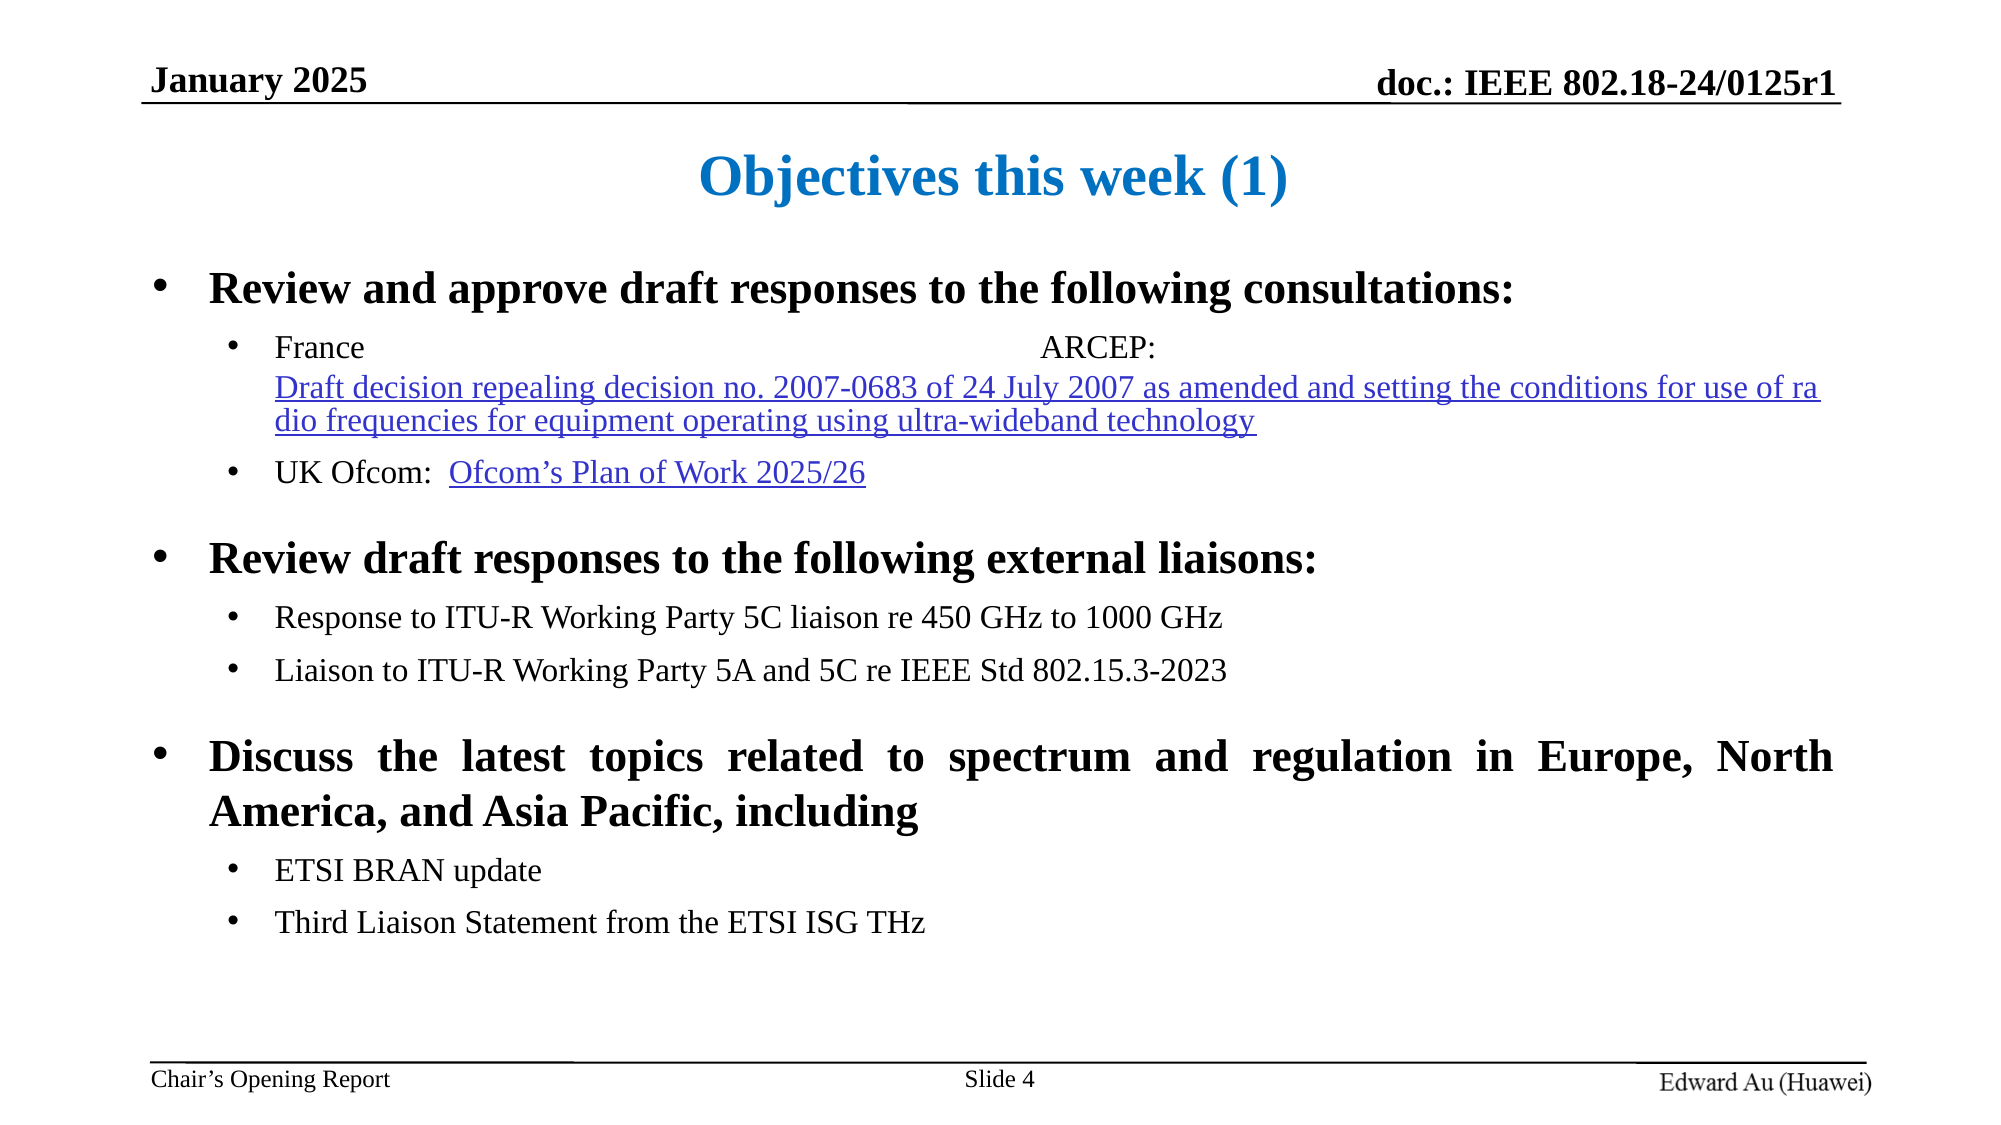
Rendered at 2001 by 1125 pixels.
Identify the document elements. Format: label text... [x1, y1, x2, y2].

title Objectives this week (1) [137, 99, 1851, 246]
list Review and approve draft responses to the following consultations: France ARCEP: Draft decision repealing decision no. 2007-0683 of 24 July 2007 as amended and setting the conditions for use of radio frequencies for equipment operating using ultra-wideband technology UK Ofcom: Ofcom’s Plan of Work 2025/26 Review draft responses to the following external liaisons: Response to ITU-R Working Party 5C liaison re 450 GHz to 1000 GHz Liaison to ITU-R Working Party 5A and 5C re IEEE Std 802.15.3-2023 Discuss the latest topics related to spectrum and regulation in Europe, North America, and Asia Pacific, including ETSI BRAN update Third Liaison Statement from the ETSI ISG THz [137, 249, 1851, 1013]
picture [1174, 1058, 1887, 1113]
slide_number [149, 54, 651, 99]
slide_number Slide 4 [933, 1061, 1067, 1123]
